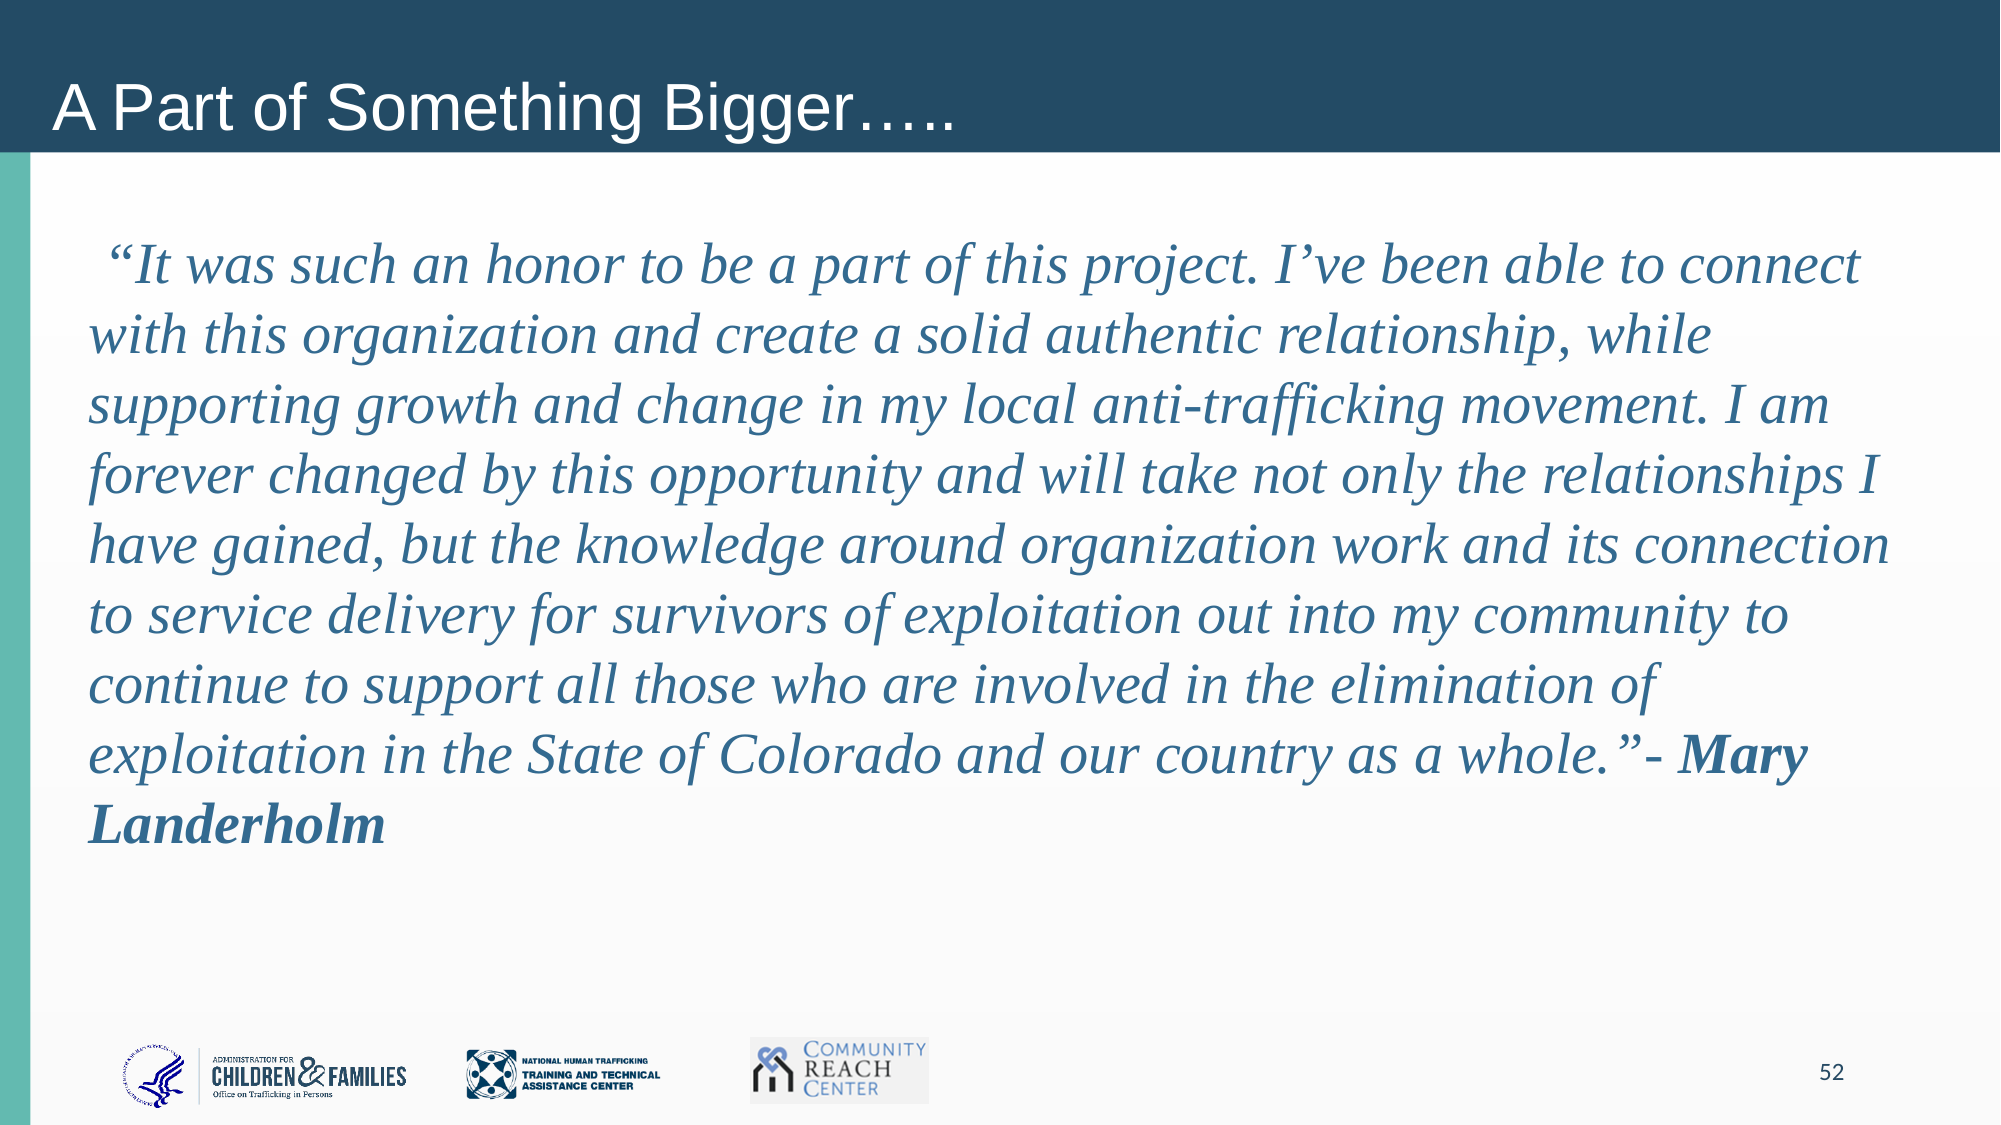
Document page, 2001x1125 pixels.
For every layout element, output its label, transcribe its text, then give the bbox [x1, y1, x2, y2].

picture [117, 1037, 413, 1111]
text_box “It was such an honor to be a part of this project. I’ve been able to connect with this organization and create a solid authentic relationship, while supporting growth and change in my local anti-trafficking movement. I am forever changed by this opportunity and will take not only the relationships I have gained, but the knowledge around organization work and its connection to service delivery for survivors of exploitation out into my community to continue to support all those who are involved in the elimination of exploitation in the State of Colorado and our country as a whole.”- Mary Landerholm [73, 217, 1927, 1008]
picture [750, 1037, 929, 1104]
picture [464, 1048, 673, 1100]
slide_number 52 [1750, 1040, 1860, 1101]
title A Part of Something Bigger….. [0, 0, 2000, 153]
